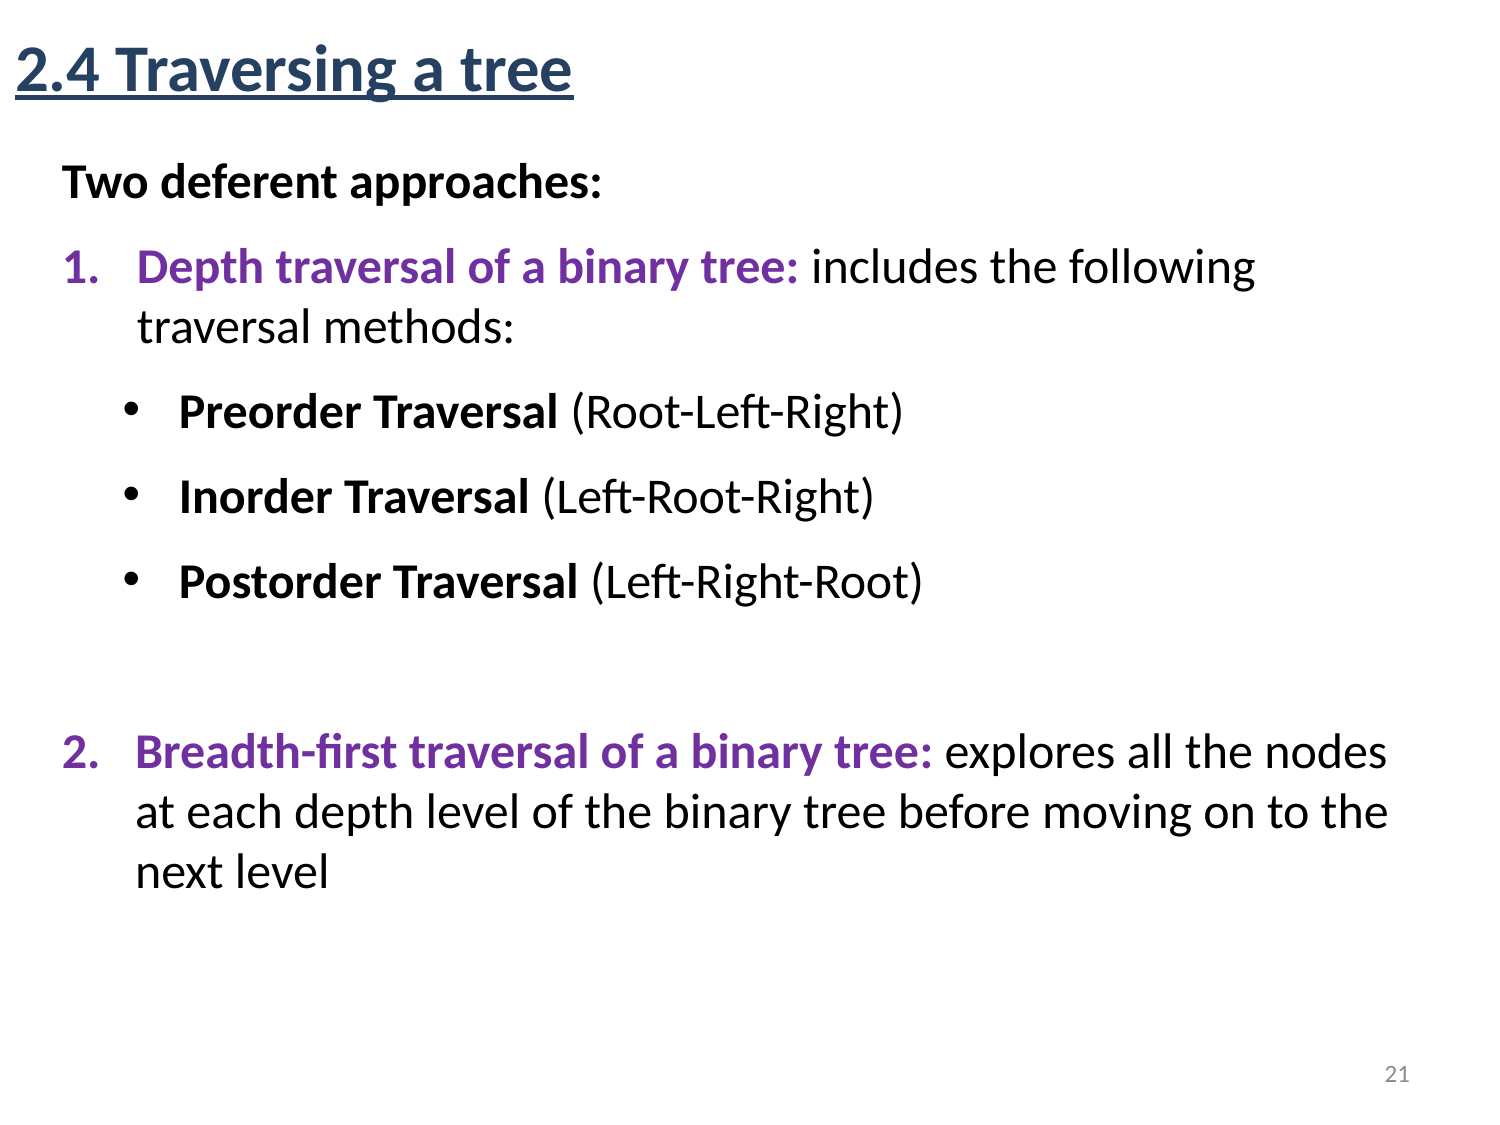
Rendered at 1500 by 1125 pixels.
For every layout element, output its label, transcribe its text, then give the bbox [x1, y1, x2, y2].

title 2.4 Traversing a tree [0, 0, 1500, 129]
list Two deferent approaches: Depth traversal of a binary tree: includes the following traversal methods: Preorder Traversal (Root-Left-Right) Inorder Traversal (Left-Root-Right) Postorder Traversal (Left-Right-Root) Breadth-first traversal of a binary tree: explores all the nodes at each depth level of the binary tree before moving on to the next level [46, 140, 1454, 1055]
slide_number 21 [1074, 1042, 1425, 1103]
